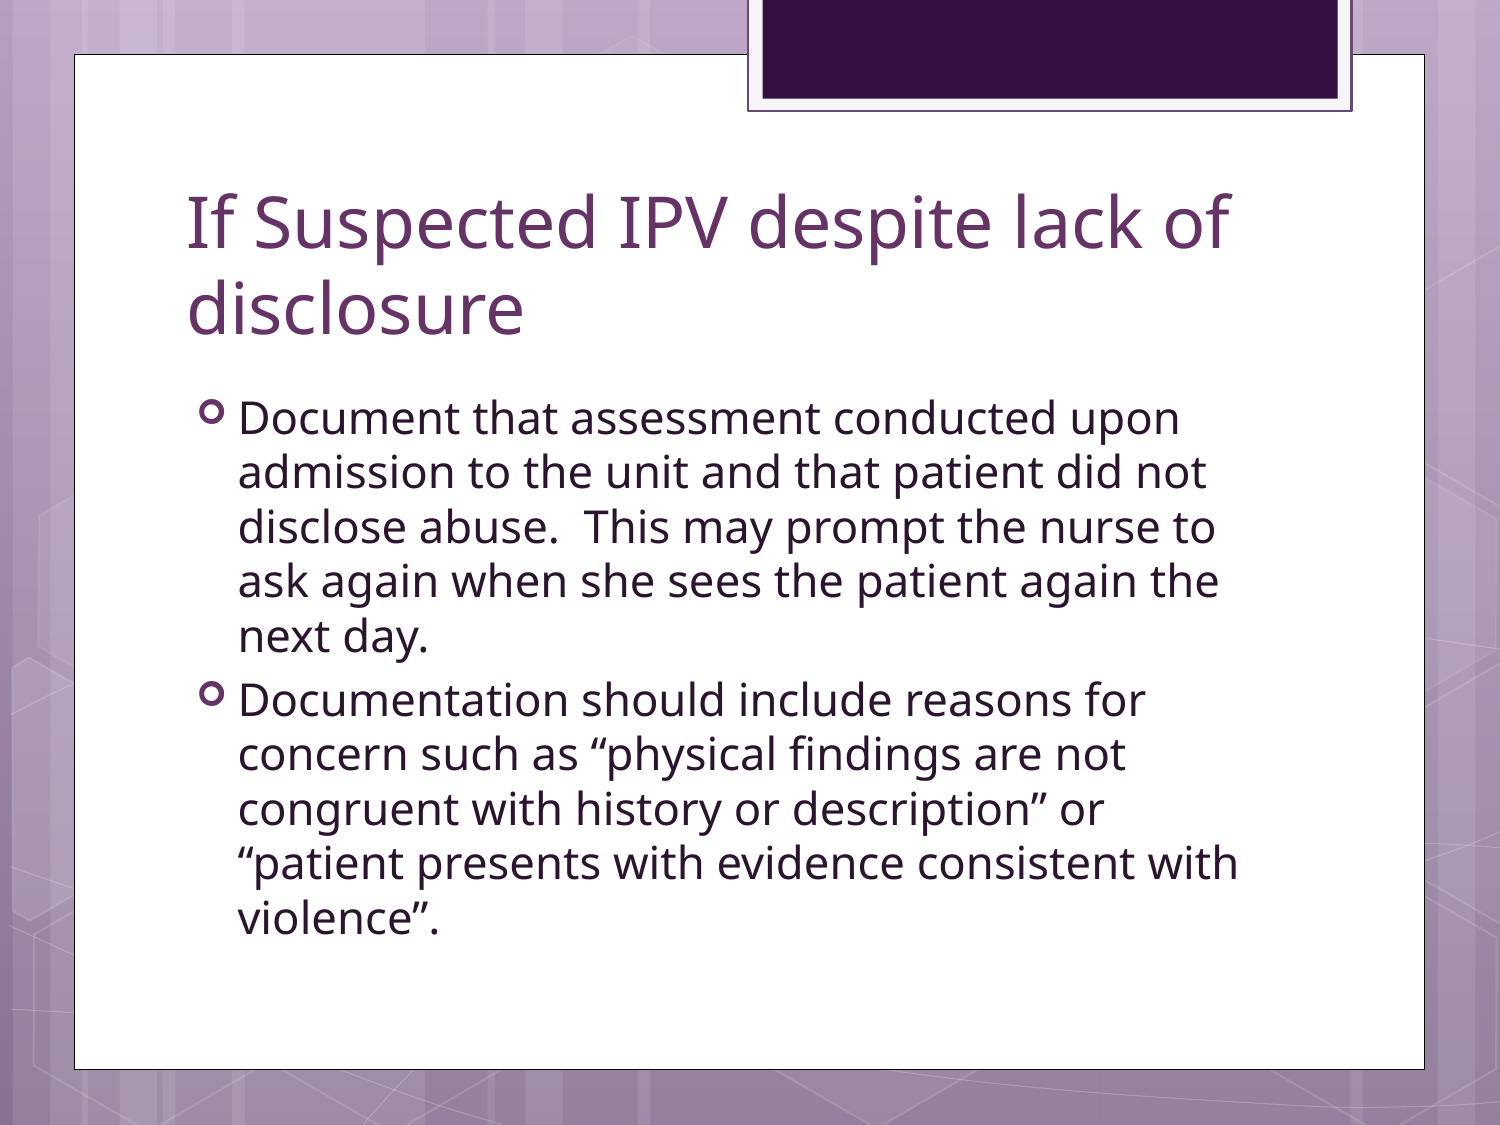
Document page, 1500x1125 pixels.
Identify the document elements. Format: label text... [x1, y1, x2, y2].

list Document that assessment conducted upon admission to the unit and that patient did not disclose abuse. This may prompt the nurse to ask again when she sees the patient again the next day. Documentation should include reasons for concern such as “physical findings are not congruent with history or description” or “patient presents with evidence consistent with violence”. [171, 381, 1283, 957]
title If Suspected IPV despite lack of disclosure [171, 168, 1324, 357]
